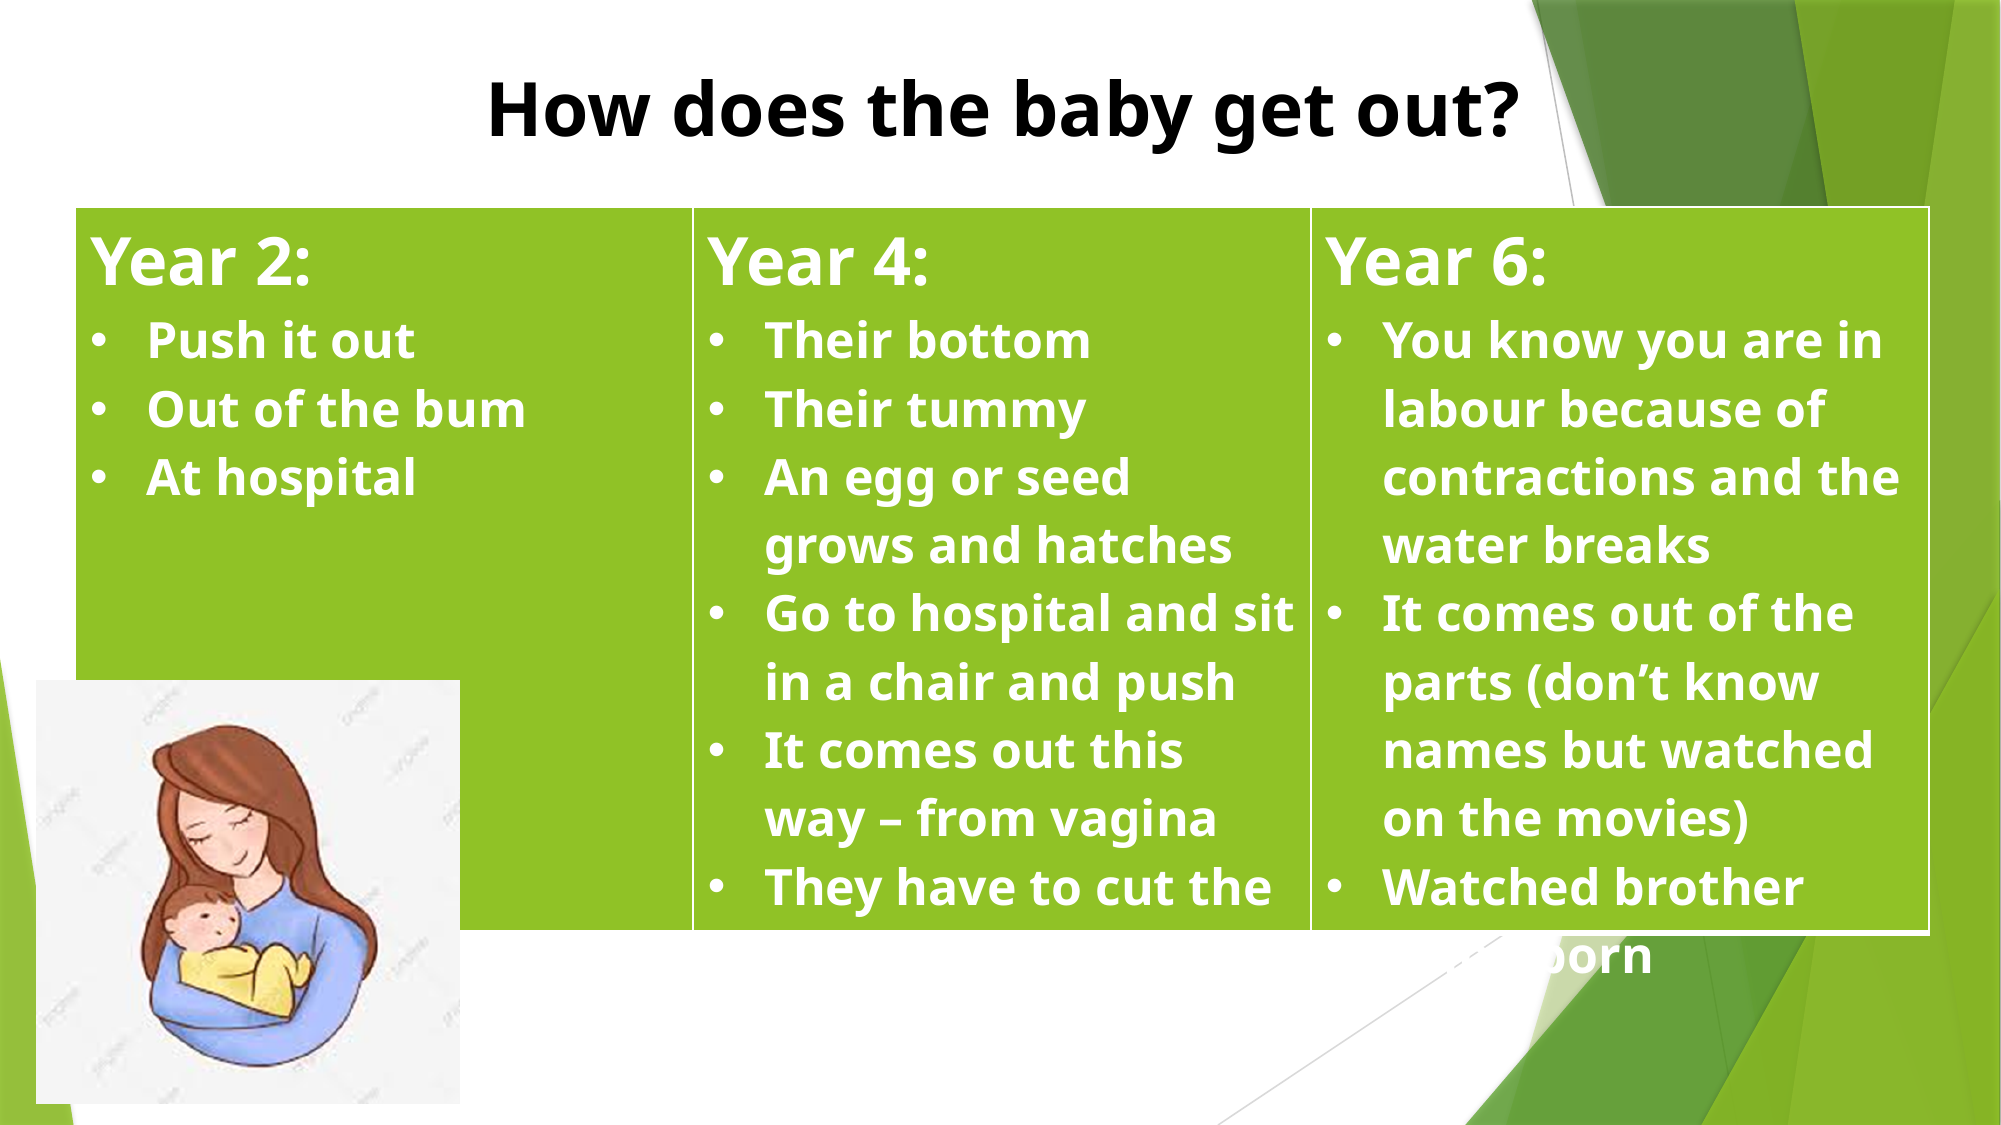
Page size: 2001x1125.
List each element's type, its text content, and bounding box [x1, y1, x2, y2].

picture [36, 680, 460, 1104]
table_header Year 4: Their bottom Their tummy An egg or seed grows and hatches Go to hospital and sit in a chair and push It comes out this way – from vagina They have to cut the belly open [694, 208, 1310, 930]
text_box How does the baby get out? [124, 53, 1901, 159]
table_header Year 2: Push it out Out of the bum At hospital [76, 208, 692, 930]
table_header Year 6: You know you are in labour because of contractions and the water breaks It comes out of the parts (don’t know names but watched on the movies) Watched brother being born [1312, 208, 1928, 930]
